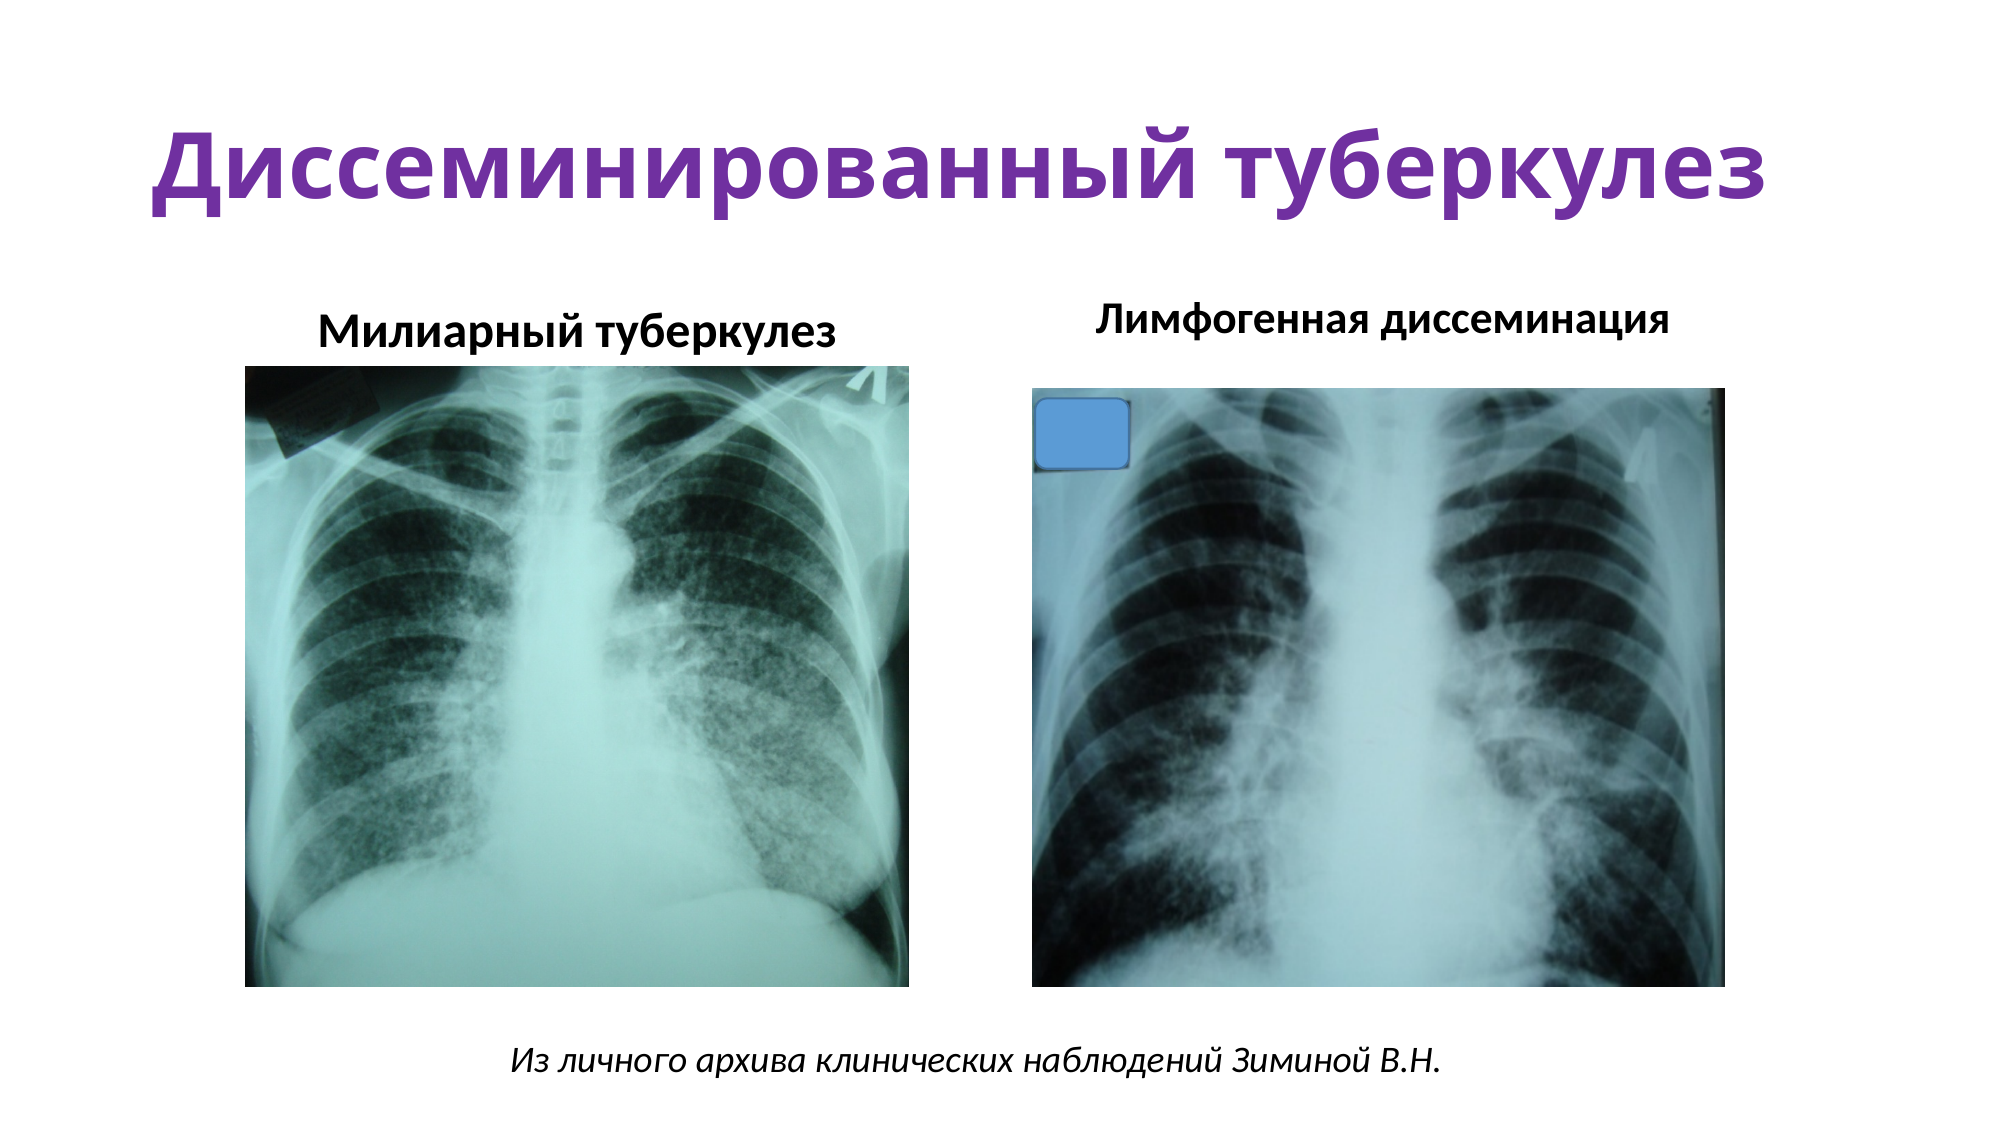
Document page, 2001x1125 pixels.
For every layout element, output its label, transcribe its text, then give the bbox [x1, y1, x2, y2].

list Лимфогенная диссеминация [1046, 246, 1710, 351]
title Диссеминированный туберкулез [137, 59, 1863, 278]
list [1032, 388, 1725, 987]
list Милиарный туберкулез [154, 230, 1001, 367]
text_box Из личного архива клинических наблюдений Зиминой В.Н. [494, 1024, 1458, 1088]
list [245, 366, 909, 987]
